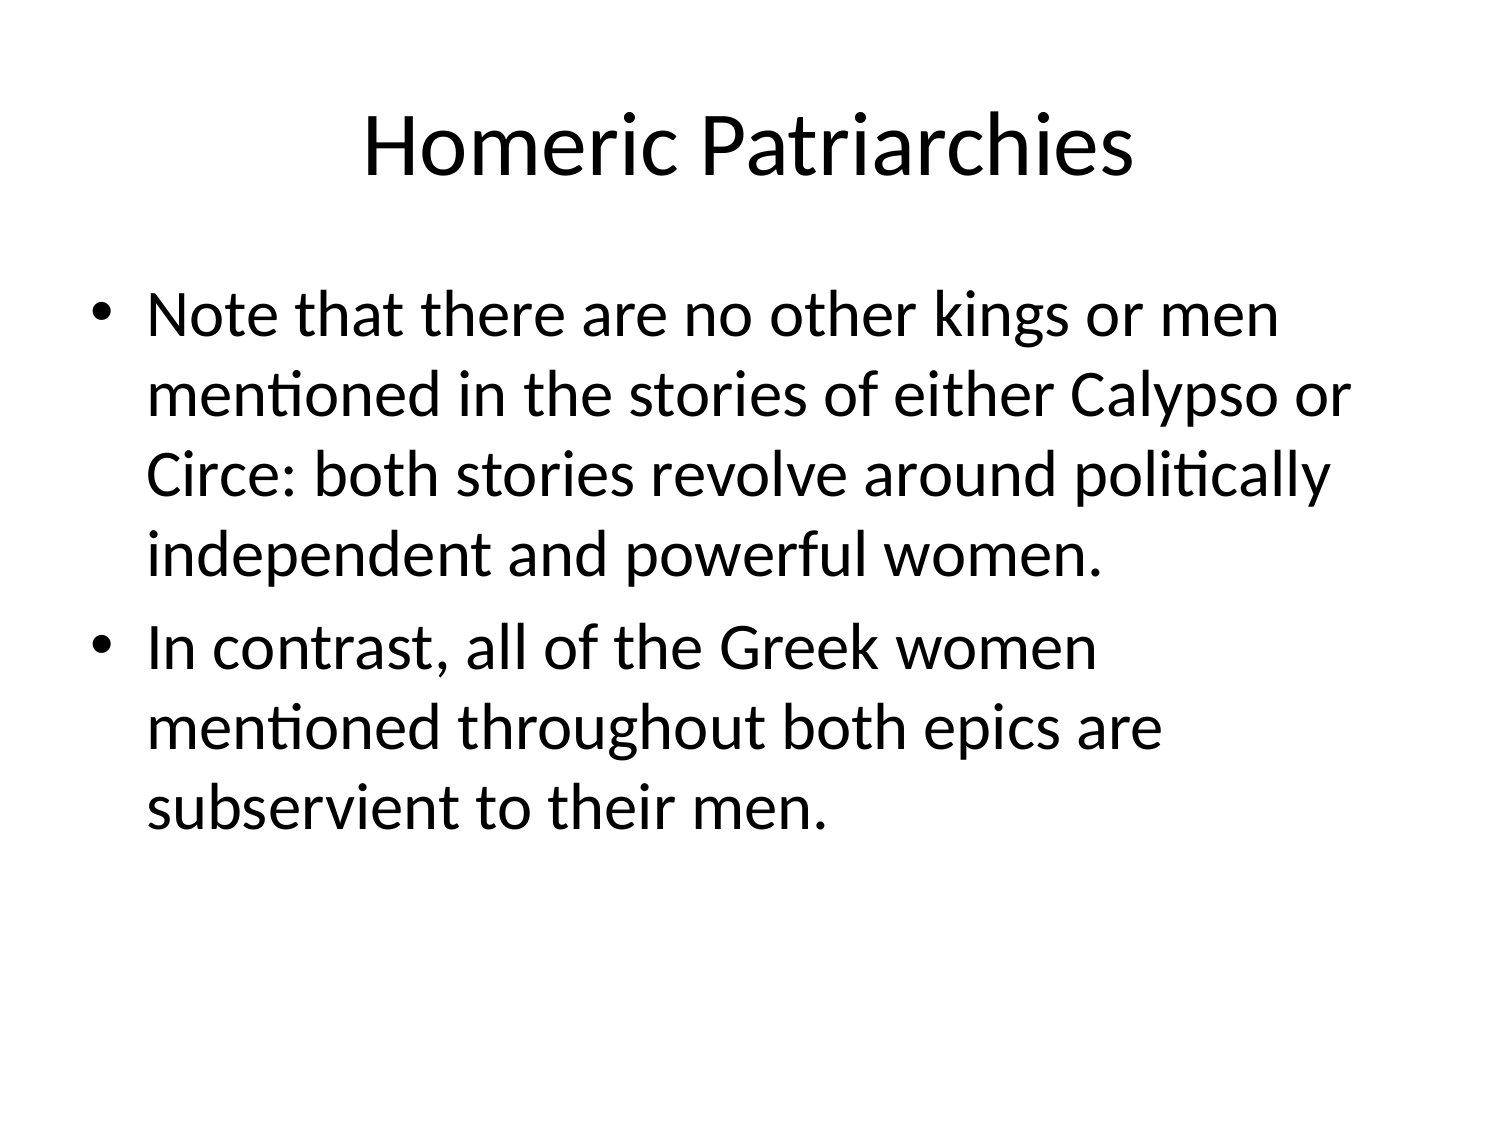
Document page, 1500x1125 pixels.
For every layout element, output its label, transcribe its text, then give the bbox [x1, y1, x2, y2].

list Note that there are no other kings or men mentioned in the stories of either Calypso or Circe: both stories revolve around politically independent and powerful women. In contrast, all of the Greek women mentioned throughout both epics are subservient to their men. [75, 262, 1425, 1005]
title Homeric Patriarchies [75, 45, 1425, 233]
